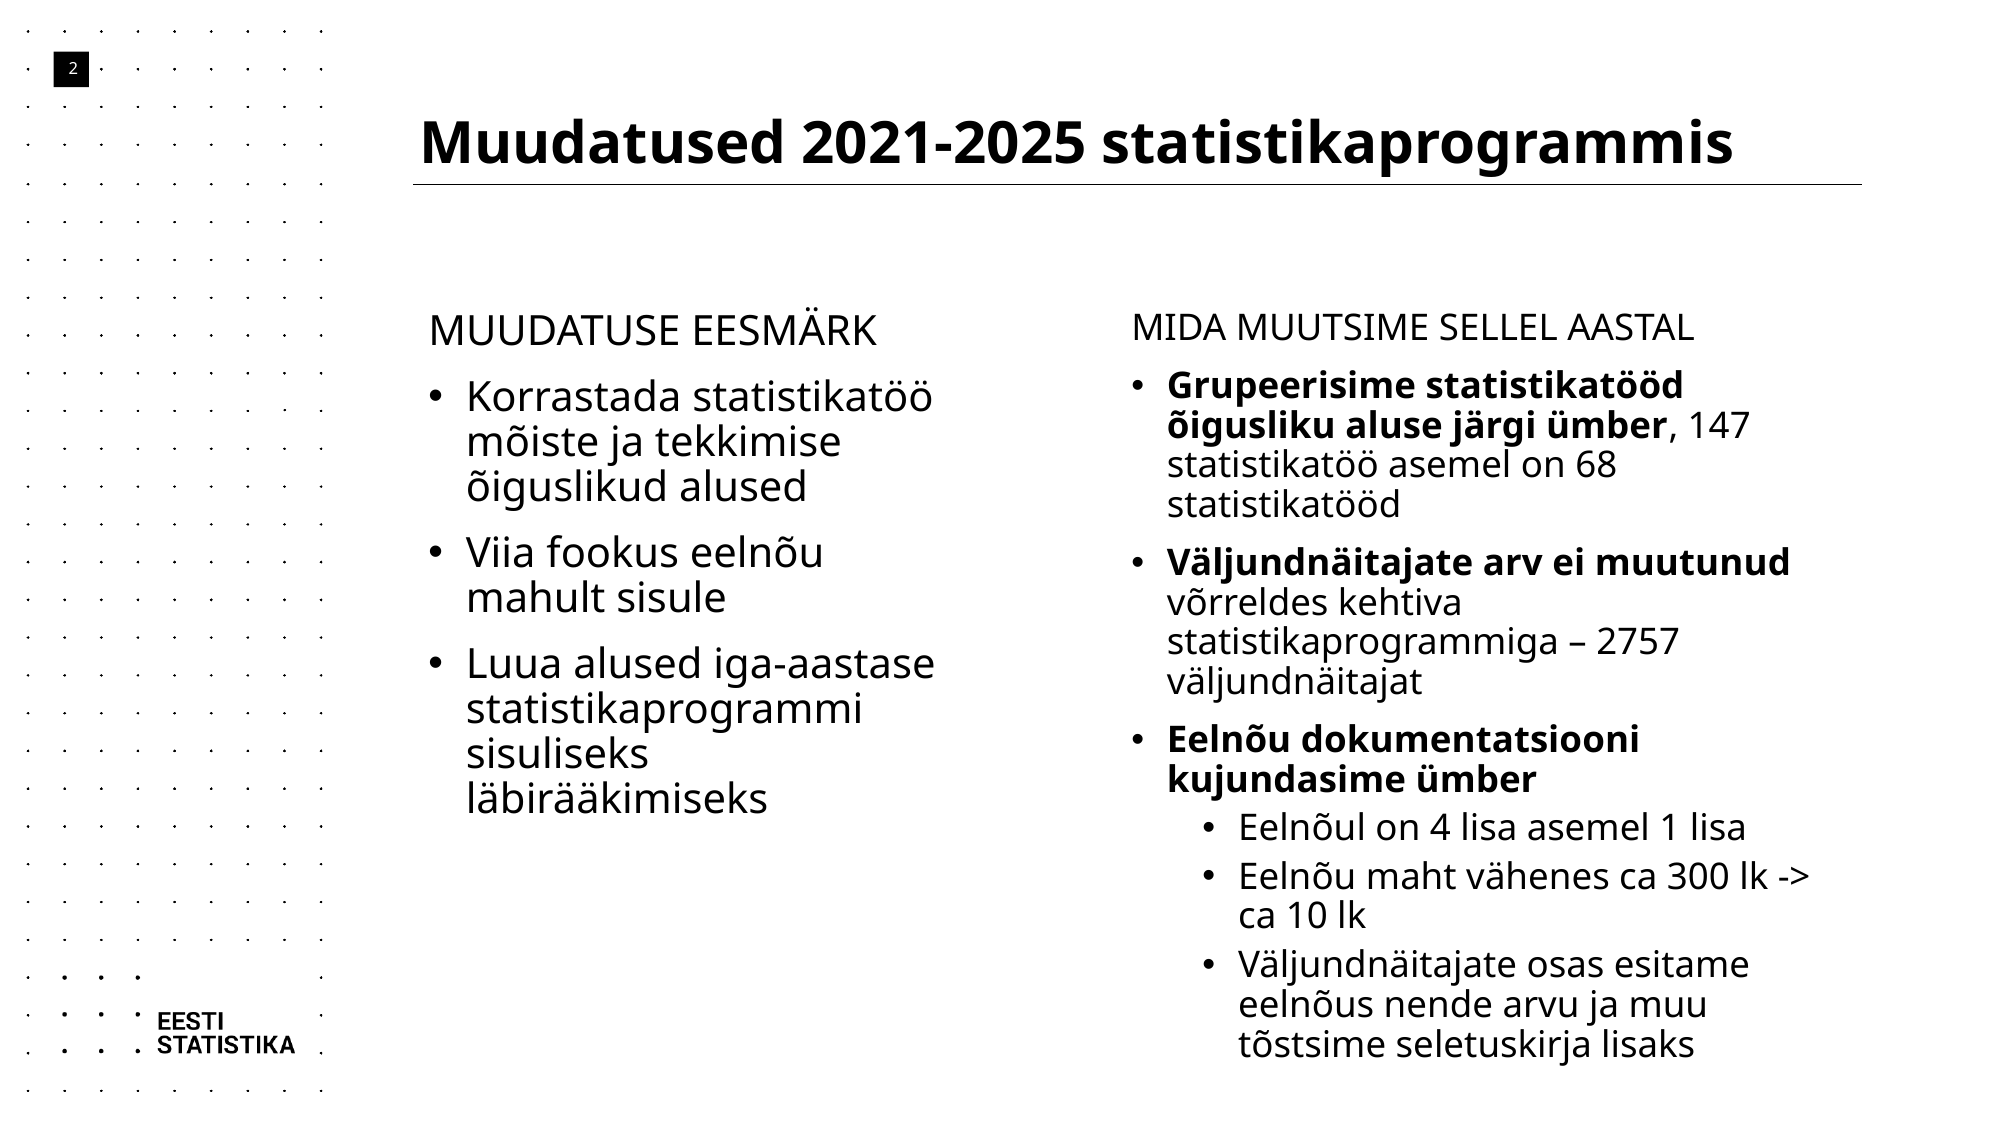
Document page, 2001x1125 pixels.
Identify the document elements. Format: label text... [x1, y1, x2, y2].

picture [61, 964, 311, 1069]
title Muudatused 2021-2025 statistikaprogrammis [413, 49, 1863, 183]
list MUUDATUSE EESMÄRK Korrastada statistikatöö mõiste ja tekkimise õiguslikud alused Viia fookus eelnõu mahult sisule Luua alused iga-aastase statistikaprogrammi sisuliseks läbirääkimiseks [413, 301, 976, 952]
slide_number 2 [53, 51, 89, 88]
list MIDA MUUTSIME SELLEL AASTAL Grupeerisime statistikatööd õigusliku aluse järgi ümber, 147 statistikatöö asemel on 68 statistikatööd Väljundnäitajate arv ei muutunud võrreldes kehtiva statistikaprogrammiga – 2757 väljundnäitajat Eelnõu dokumentatsiooni kujundasime ümber Eelnõul on 4 lisa asemel 1 lisa Eelnõu maht vähenes ca 300 lk -> ca 10 lk Väljundnäitajate osas esitame eelnõus nende arvu ja muu tõstsime seletuskirja lisaks [1116, 301, 1863, 1078]
